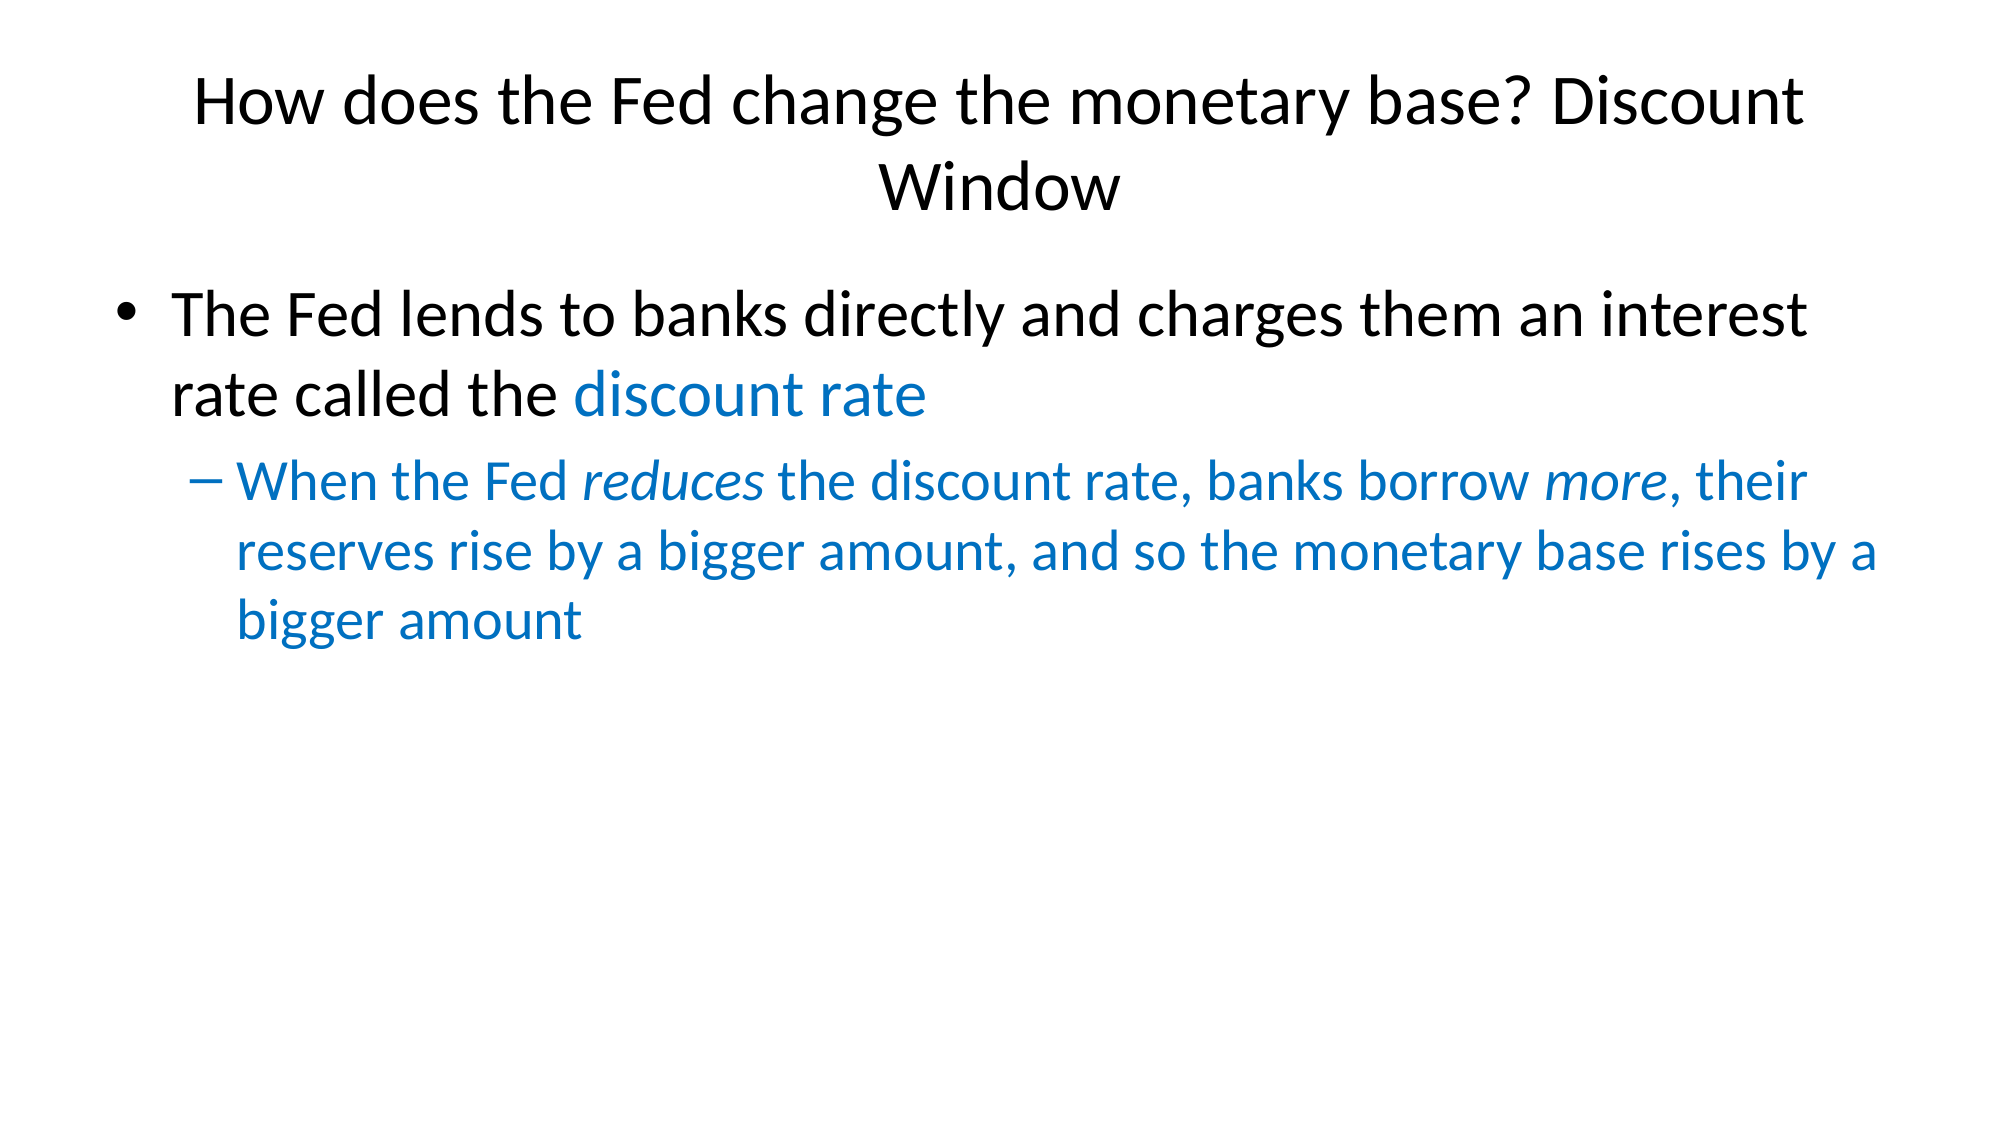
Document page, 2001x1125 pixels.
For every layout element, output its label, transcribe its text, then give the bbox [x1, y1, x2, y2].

list The Fed lends to banks directly and charges them an interest rate called the discount rate When the Fed reduces the discount rate, banks borrow more, their reserves rise by a bigger amount, and so the monetary base rises by a bigger amount [99, 262, 1900, 1005]
title How does the Fed change the monetary base? Discount Window [99, 45, 1900, 233]
